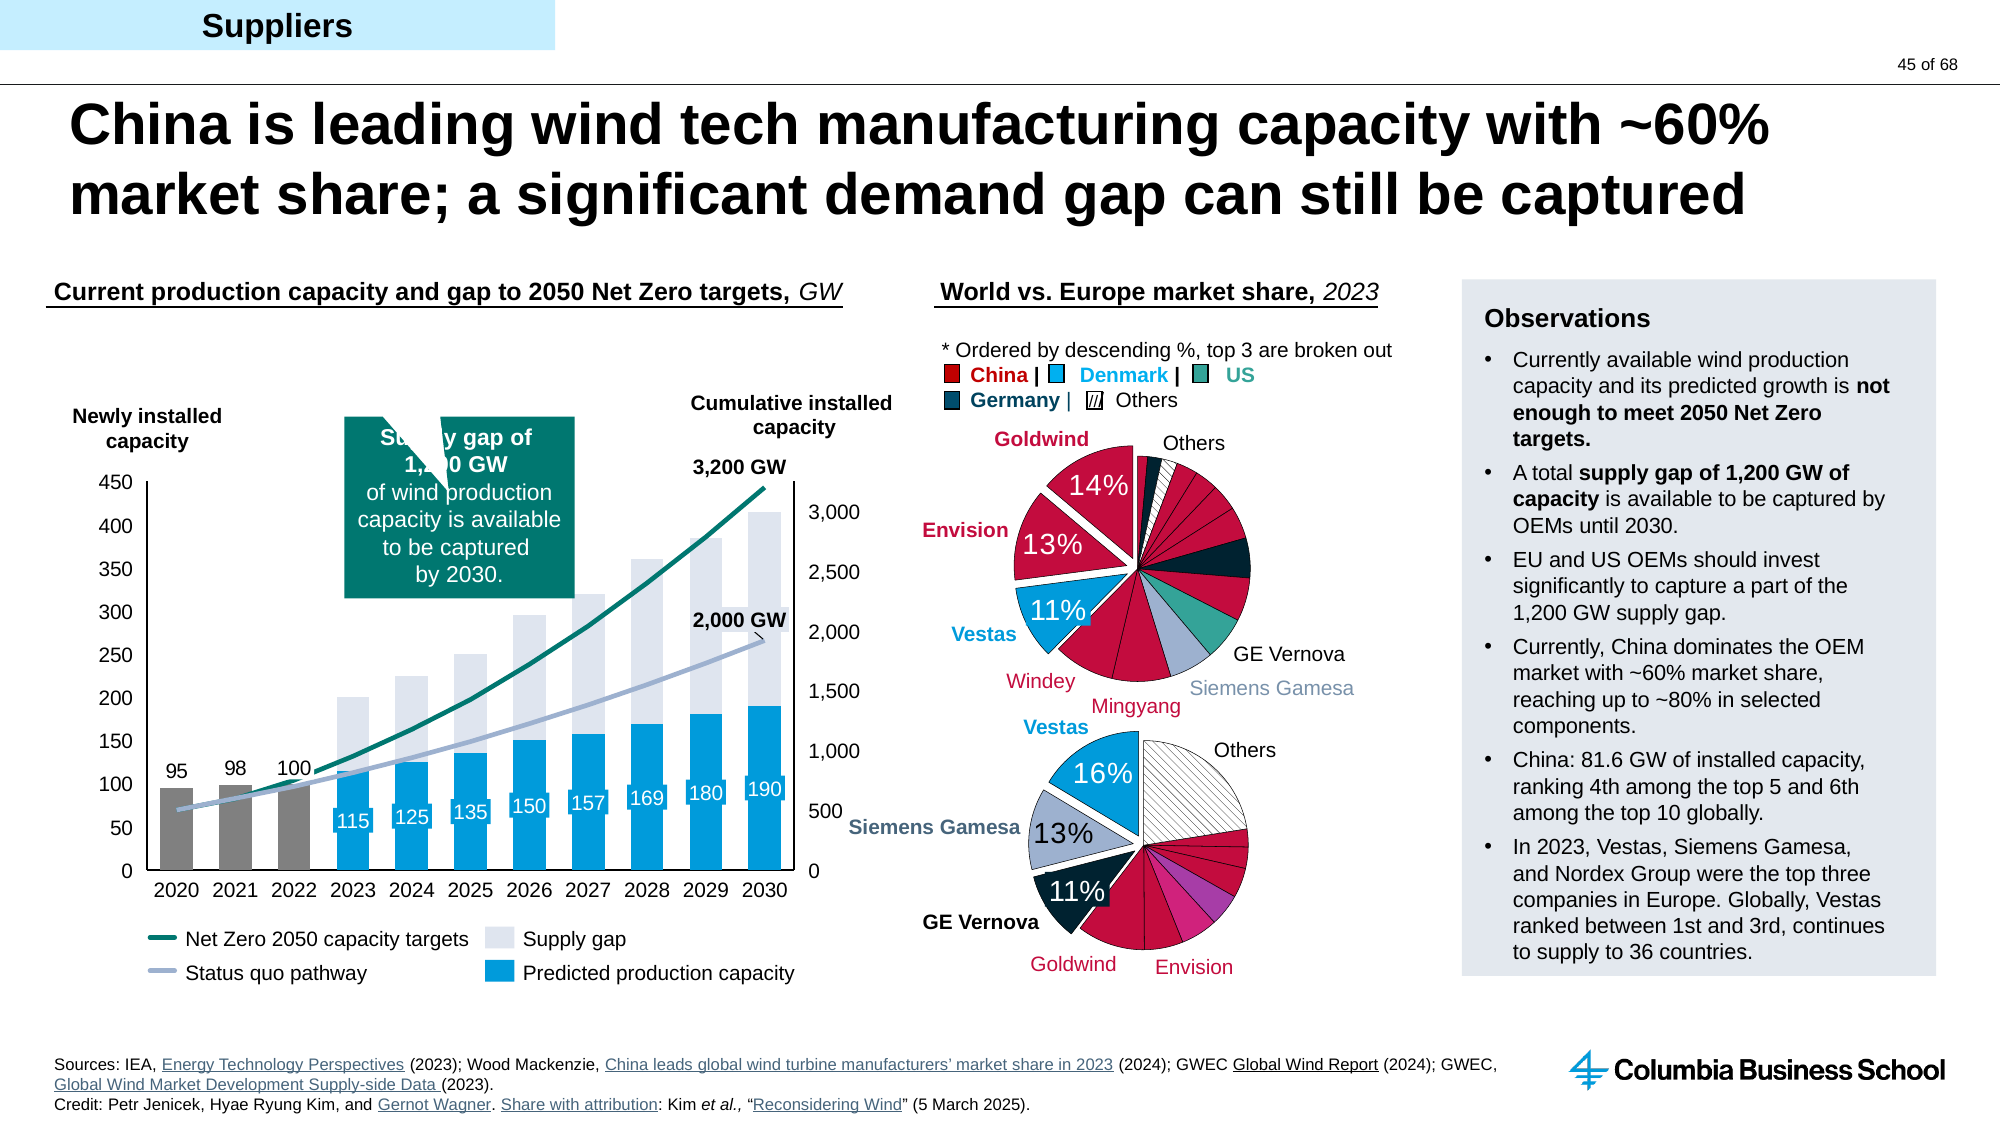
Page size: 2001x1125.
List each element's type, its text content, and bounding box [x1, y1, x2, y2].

text_box Supply gap of 1,200 GW of wind production capacity is available to be captured by 2030. [343, 415, 408, 444]
text_box Suppliers [0, 0, 556, 51]
text_box 2,000 [808, 618, 860, 644]
text_box 450 [98, 469, 133, 494]
text_box Net Zero 2050 capacity targets [185, 925, 469, 951]
text_box Sources: IEA, Energy Technology Perspectives (2023); Wood Mackenzie, China leads global wind turbine manufacturers’ market share in 2023 (2024); GWEC Global Wind Report (2024); GWEC, Global Wind Market Development Supply-side Data (2023). Credit: Petr Jenicek, Hyae Ryung Kim, and Gernot Wagner. Share with attribution: Kim et al., “Reconsidering Wind” (5 March 2025). [54, 1053, 1548, 1114]
text_box [484, 959, 515, 983]
text_box Current production capacity and gap to 2050 Net Zero targets, GW [53, 254, 940, 306]
text_box [484, 925, 515, 949]
text_box 200 [98, 684, 133, 710]
picture [1527, 1008, 2001, 1125]
text_box 400 [98, 512, 133, 538]
text_box 500 [808, 797, 843, 823]
title China is leading wind tech manufacturing capacity with ~60% market share; a significant demand gap can still be captured [54, 85, 1946, 231]
text_box [943, 364, 961, 383]
text_box 350 [98, 555, 133, 581]
text_box 1,000 [808, 738, 860, 763]
text_box 100 [98, 771, 133, 797]
text_box 1,500 [808, 678, 860, 704]
text_box 2,500 [808, 558, 860, 584]
text_box 3,000 [808, 498, 860, 524]
text_box 250 [98, 641, 133, 667]
text_box [1192, 364, 1209, 383]
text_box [754, 631, 763, 640]
text_box 0 [121, 857, 133, 883]
text_box 150 [98, 728, 133, 754]
text_box Predicted production capacity [522, 959, 795, 985]
text_box Observations Currently available wind production capacity and its predicted growth is not enough to meet 2050 Net Zero targets. A total supply gap of 1,200 GW of capacity is available to be captured by OEMs until 2030. EU and US OEMs should invest significantly to capture a part of the 1,200 GW supply gap. Currently, China dominates the OEM market with ~60% market share, reaching up to ~80% in selected components. China: 81.6 GW of installed capacity, ranking 4th among the top 5 and 6th among the top 10 globally. In 2023, Vestas, Siemens Gamesa, and Nordex Group were the top three companies in Europe. Globally, Vestas ranked between 1st and 3rd, continues to supply to 36 countries. [1461, 279, 1937, 976]
text_box Cumulative installed capacity [690, 388, 899, 464]
chart [133, 444, 808, 907]
text_box Siemens Gamesa [849, 813, 923, 839]
text_box * Ordered by descending %, top 3 are broken out China | Denmark | US Germany | /// Others [935, 331, 1412, 418]
text_box World vs. Europe market share, 2023 [940, 254, 1385, 306]
text_box 300 [98, 598, 133, 624]
text_box Newly installed capacity [72, 402, 223, 453]
text_box Supply gap of 1,200 GW of wind production capacity is available to be captured by 2030. [439, 415, 576, 444]
text_box 50 [110, 814, 133, 840]
chart [917, 392, 1364, 1014]
text_box Status quo pathway [185, 959, 367, 985]
text_box Supply gap [522, 925, 627, 951]
text_box 0 [808, 857, 820, 883]
text_box [1048, 364, 1065, 383]
